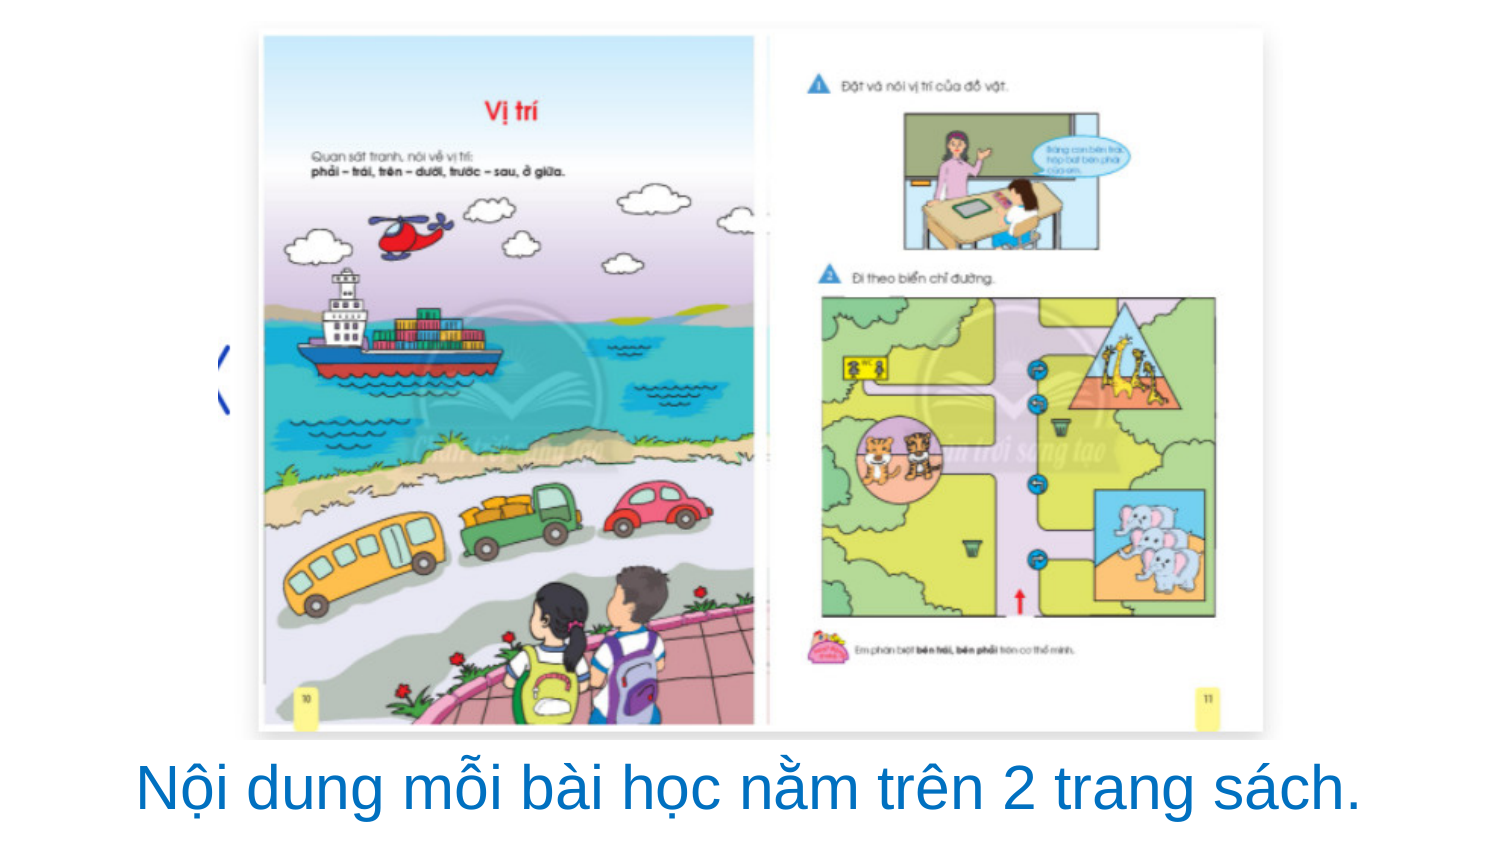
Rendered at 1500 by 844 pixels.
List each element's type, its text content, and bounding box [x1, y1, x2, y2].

text_box Nội dung mỗi bài học nằm trên 2 trang sách. [103, 739, 1397, 830]
picture [217, 21, 1284, 742]
